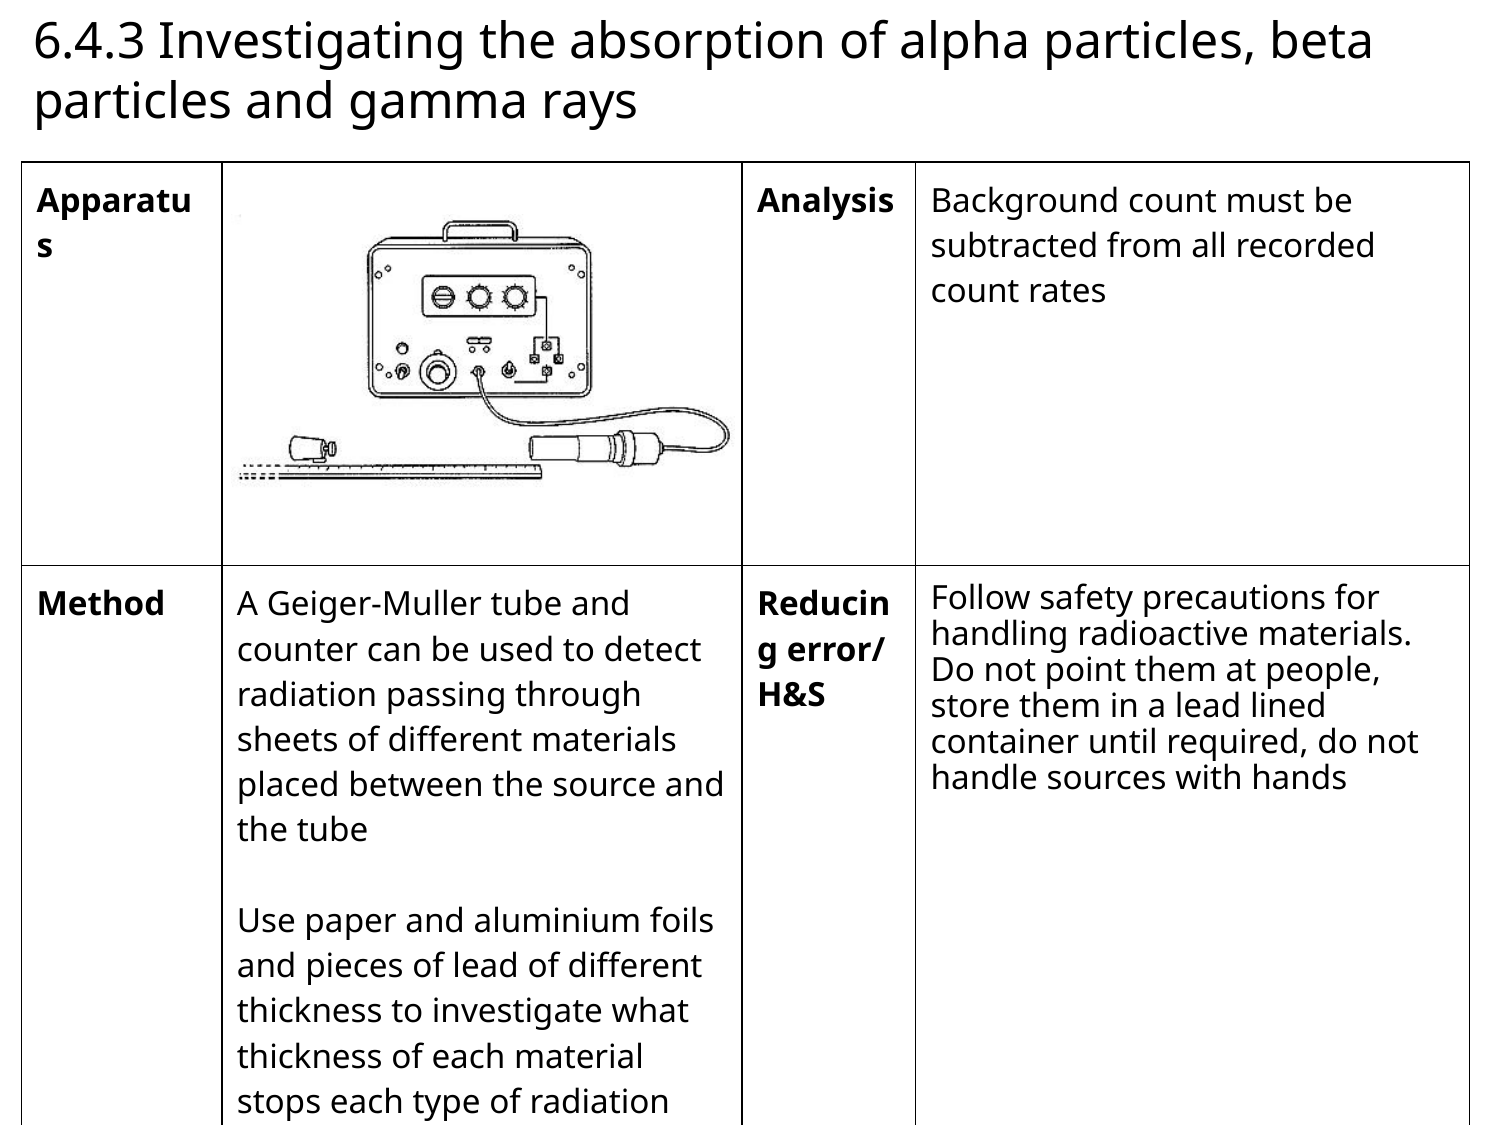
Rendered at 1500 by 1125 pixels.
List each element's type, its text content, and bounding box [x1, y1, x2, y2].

table_cell Follow safety precautions for handling radioactive materials. Do not point them at people, store them in a lead lined container until required, do not handle sources with hands [916, 566, 1469, 1125]
table_cell A Geiger-Muller tube and counter can be used to detect radiation passing through sheets of different materials placed between the source and the tube Use paper and aluminium foils and pieces of lead of different thickness to investigate what thickness of each material stops each type of radiation [223, 566, 741, 1125]
table_header Analysis [743, 163, 915, 565]
table_header [223, 163, 741, 565]
table_cell Method [22, 566, 221, 1125]
table_header Background count must be subtracted from all recorded count rates [916, 163, 1469, 565]
table_cell Reducing error/ H&S [743, 566, 915, 1125]
title 6.4.3 Investigating the absorption of alpha particles, beta particles and gamma rays [18, 0, 1457, 141]
table_header Apparatus [22, 163, 221, 565]
picture [230, 214, 736, 496]
